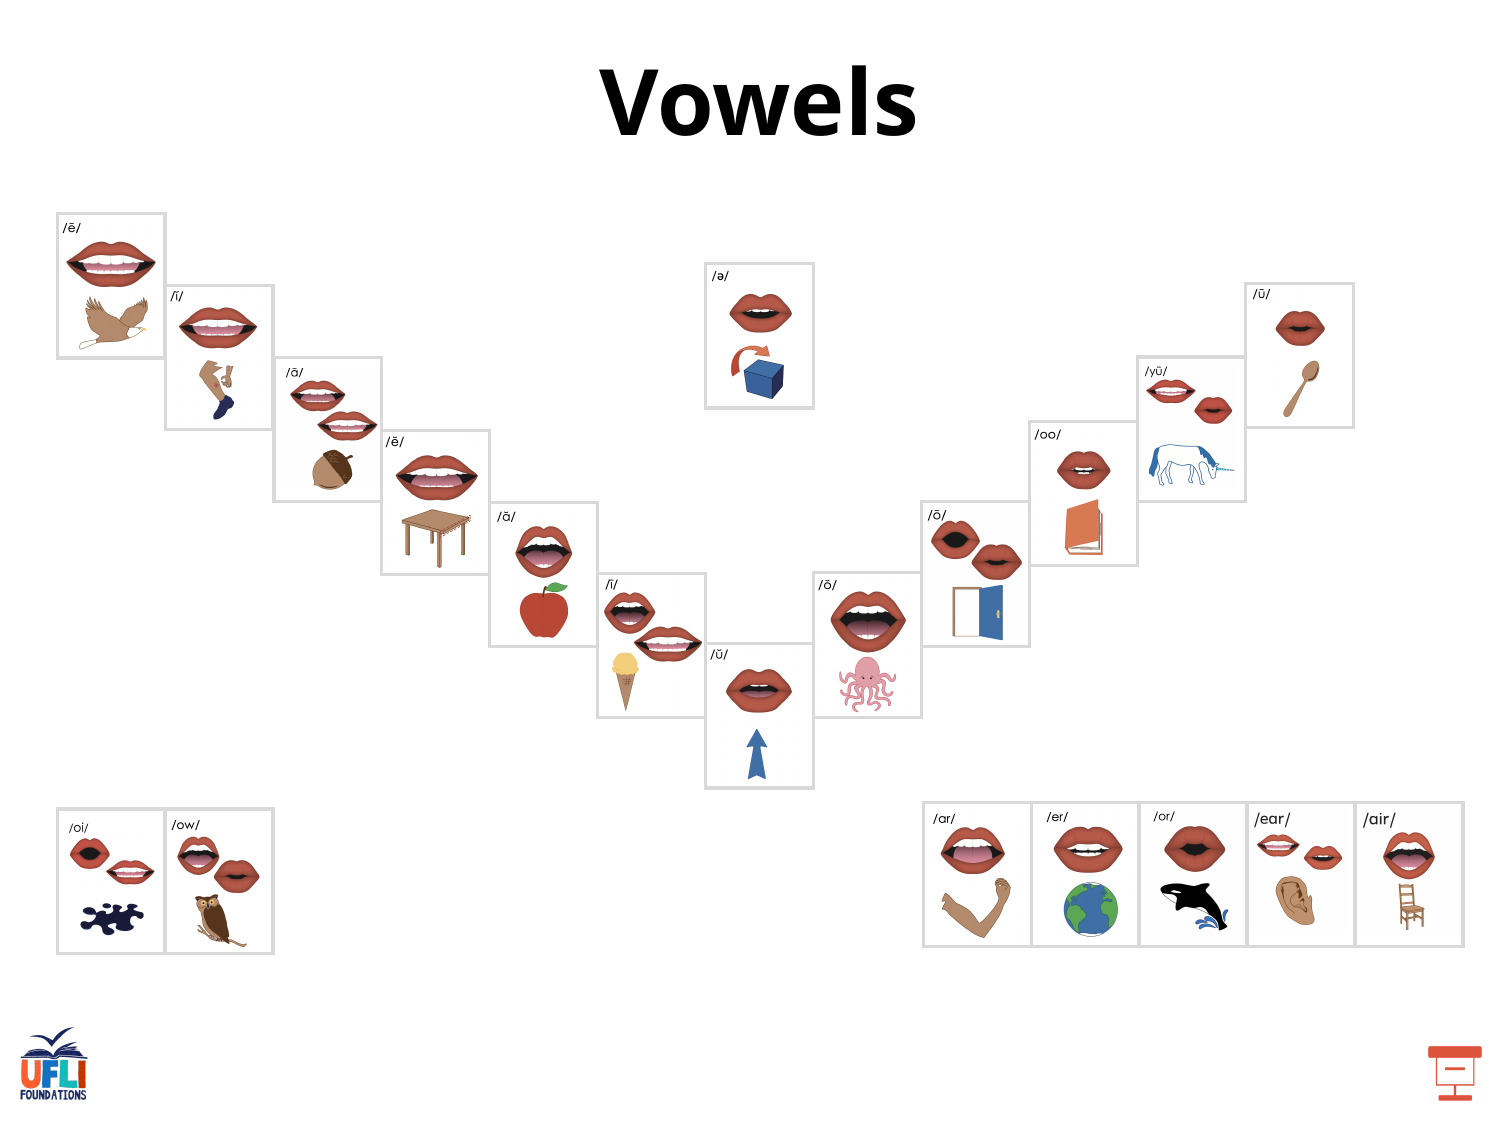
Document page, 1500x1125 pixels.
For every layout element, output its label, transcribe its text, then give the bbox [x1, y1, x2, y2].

text_box [1031, 801, 1141, 948]
picture [1359, 808, 1461, 936]
text_box [704, 263, 814, 409]
picture [60, 219, 162, 355]
picture [1250, 285, 1351, 421]
text_box [273, 357, 383, 503]
text_box [164, 284, 274, 431]
picture [1427, 1043, 1484, 1104]
picture [1045, 808, 1131, 940]
text_box [1354, 801, 1464, 948]
picture [284, 365, 379, 492]
text_box [704, 643, 814, 789]
picture [925, 506, 1028, 644]
text_box [922, 801, 1031, 948]
text_box [1245, 282, 1355, 428]
picture [66, 818, 158, 940]
text_box [1029, 421, 1139, 567]
text_box [381, 429, 490, 576]
text_box Vowels [584, 36, 934, 162]
text_box [1246, 801, 1354, 948]
text_box [596, 572, 706, 718]
picture [16, 1027, 90, 1103]
text_box [813, 572, 923, 718]
picture [384, 433, 487, 570]
picture [167, 289, 269, 424]
picture [1145, 808, 1243, 940]
picture [494, 508, 594, 641]
picture [932, 811, 1019, 943]
text_box [56, 808, 166, 954]
text_box [1141, 801, 1246, 948]
picture [710, 267, 810, 402]
text_box [920, 501, 1030, 647]
text_box [166, 808, 274, 954]
text_box [488, 501, 598, 648]
picture [1033, 426, 1134, 562]
picture [817, 577, 917, 713]
picture [169, 816, 269, 950]
picture [601, 575, 704, 712]
picture [1250, 808, 1349, 932]
picture [1140, 362, 1239, 491]
text_box [1137, 356, 1247, 502]
picture [708, 646, 808, 782]
text_box [56, 213, 166, 359]
